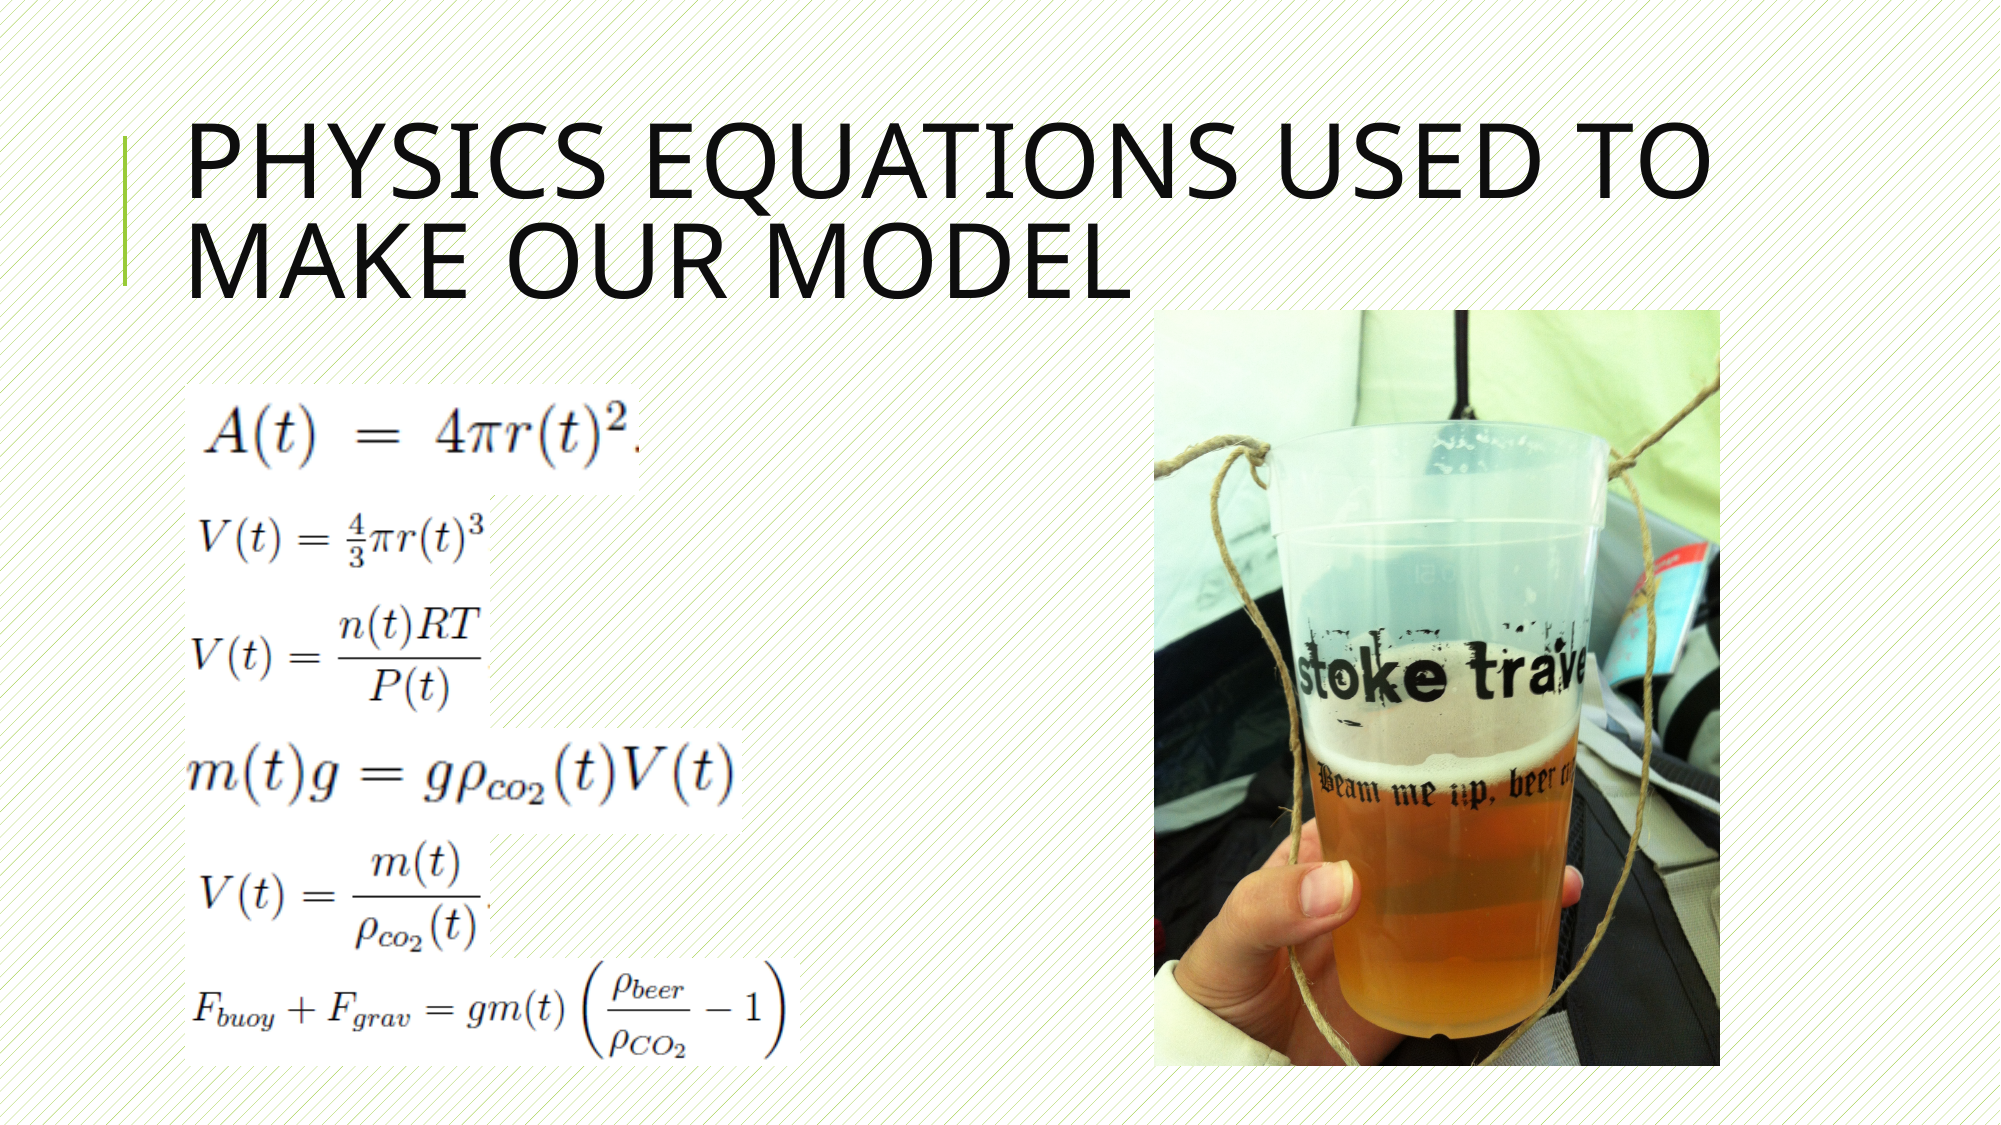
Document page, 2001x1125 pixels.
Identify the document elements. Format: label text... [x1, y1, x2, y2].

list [1154, 310, 1720, 1067]
title Physics equations used to make our model [168, 96, 1763, 342]
picture [185, 384, 800, 1067]
